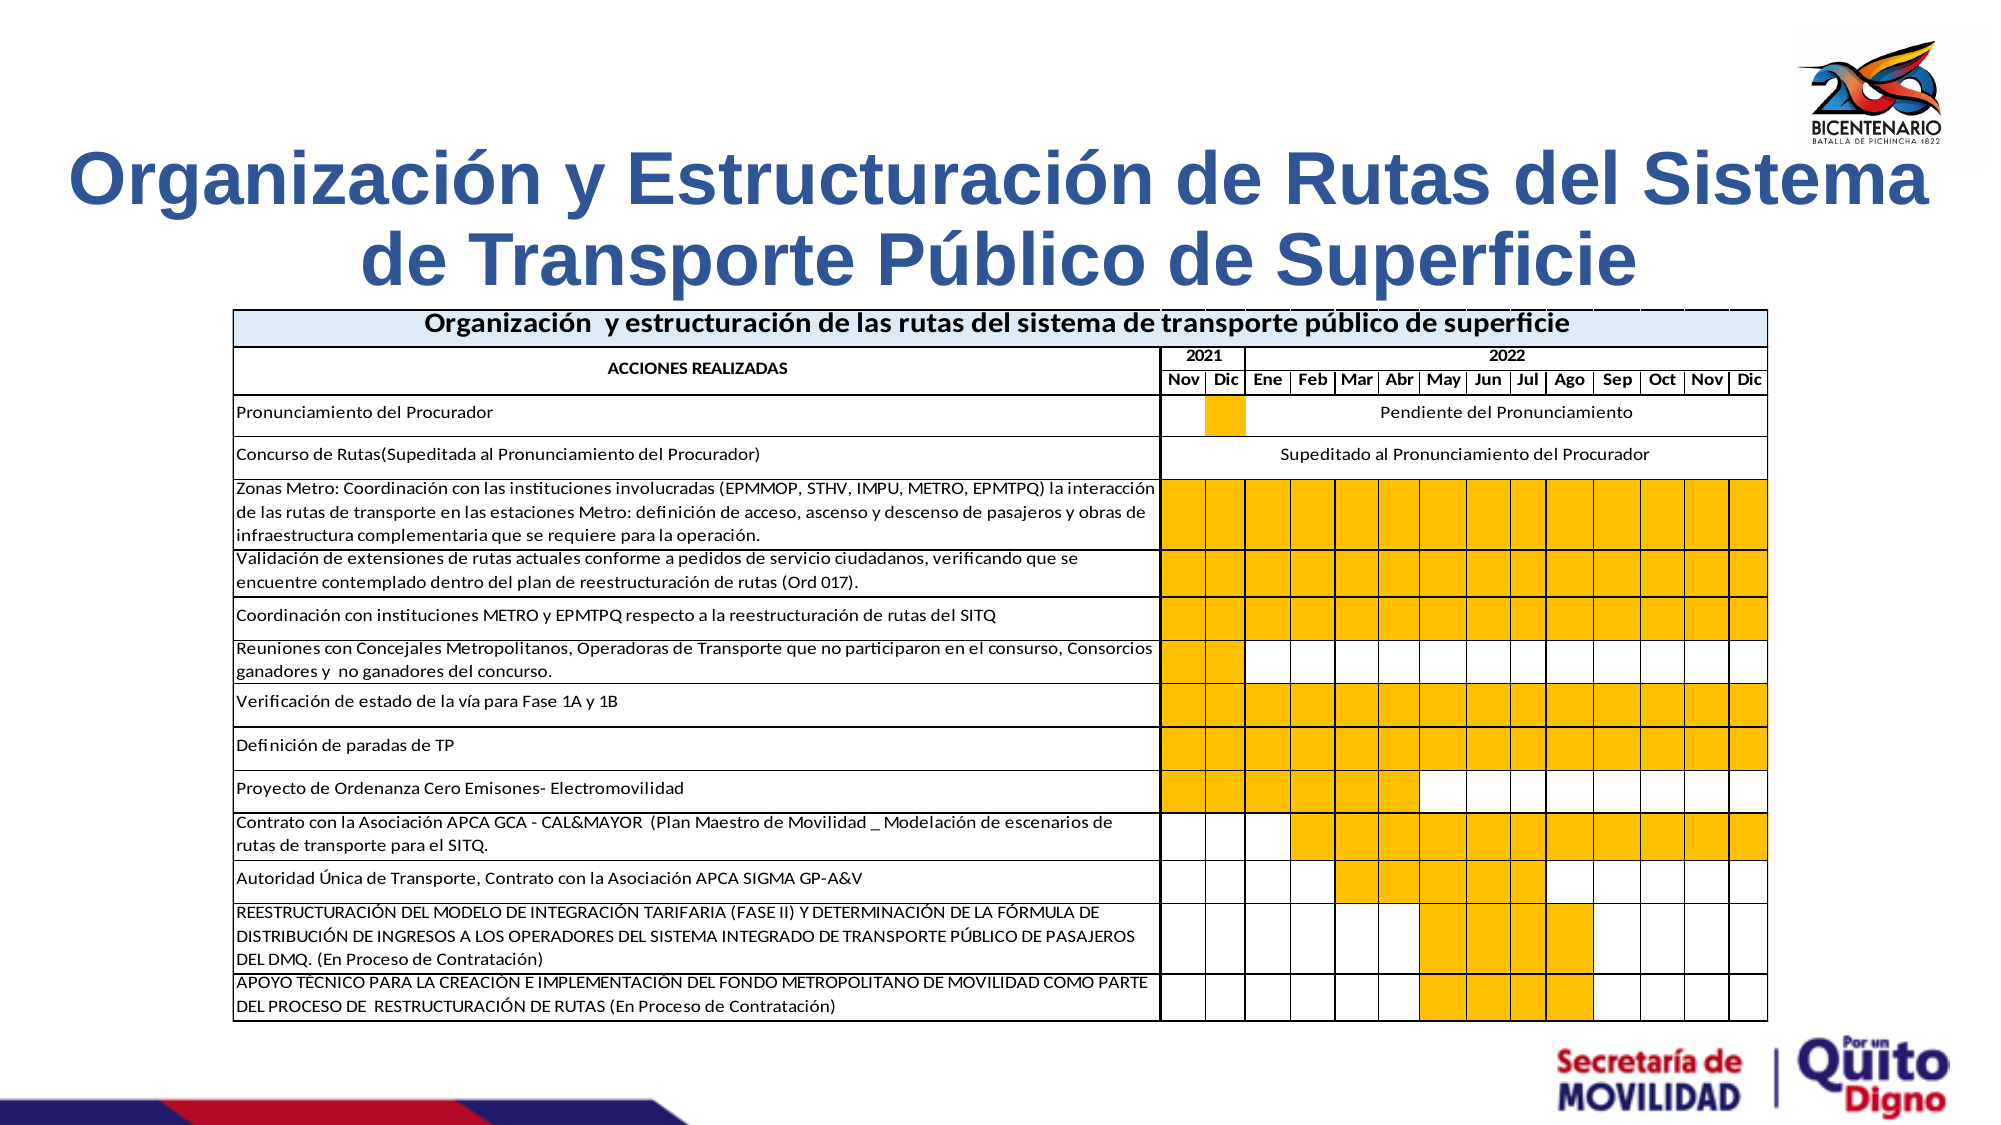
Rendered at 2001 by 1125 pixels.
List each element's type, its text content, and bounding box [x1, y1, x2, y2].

text_box Organización y Estructuración de Rutas del Sistema de Transporte Público de Superficie [18, 135, 1982, 310]
picture [1794, 22, 1987, 171]
picture [232, 309, 1770, 1023]
picture [0, 1034, 1950, 1125]
